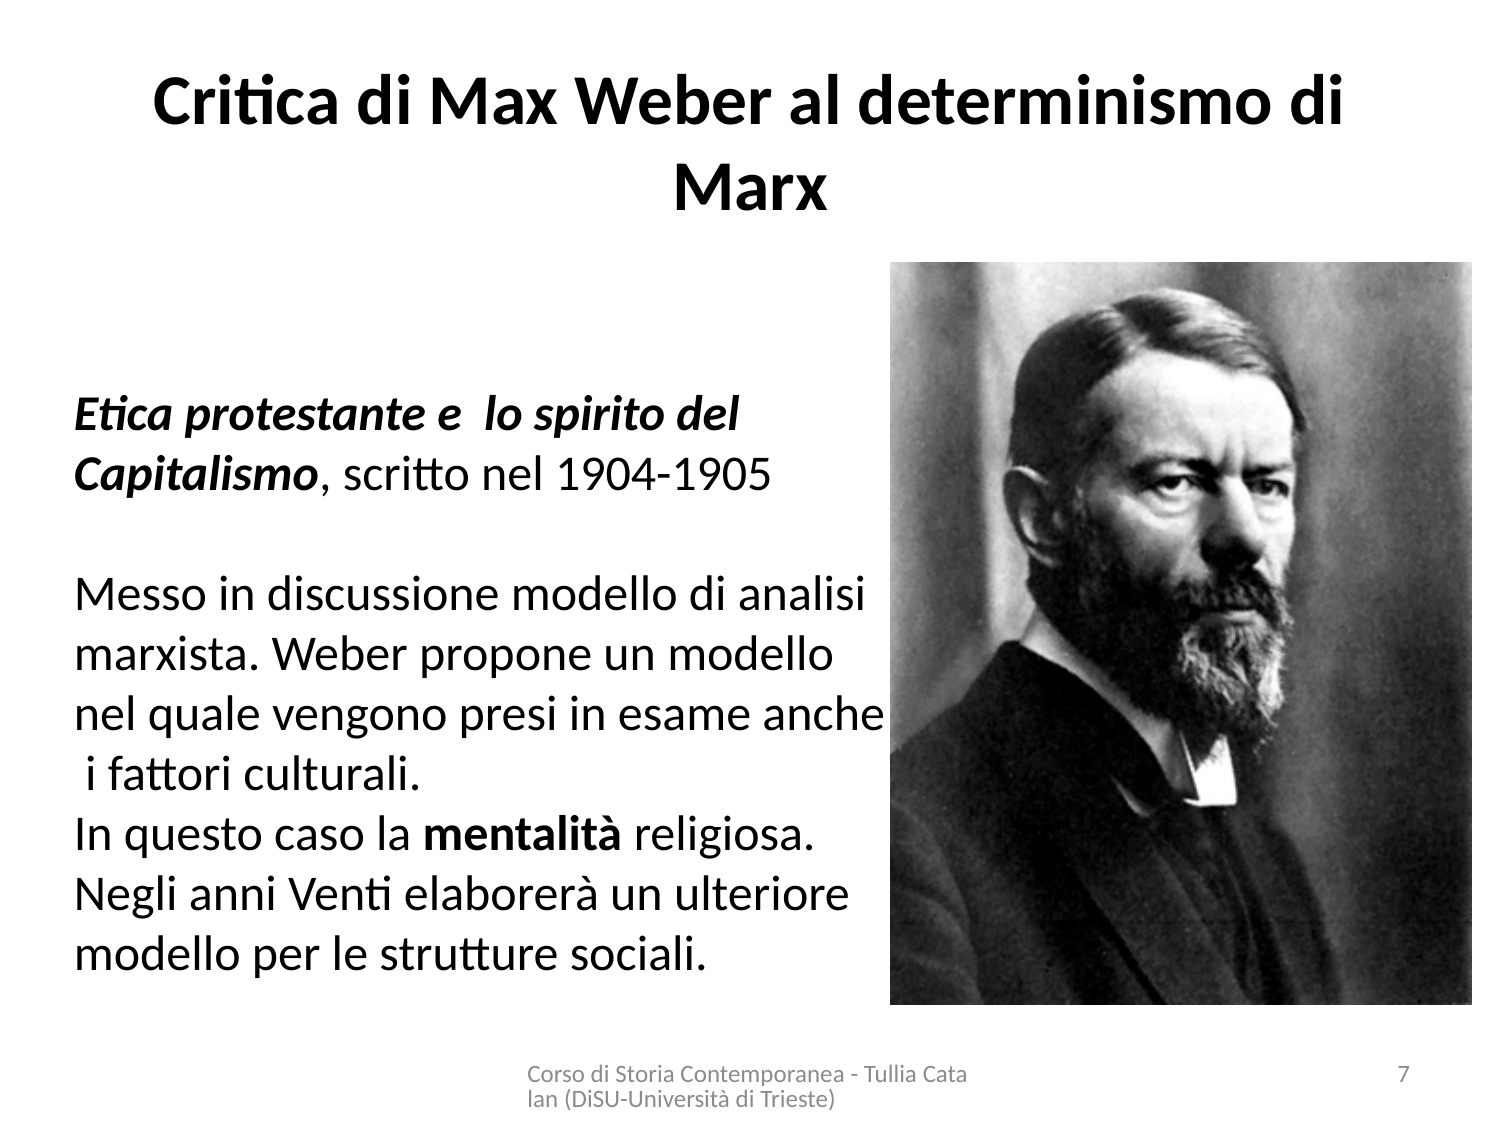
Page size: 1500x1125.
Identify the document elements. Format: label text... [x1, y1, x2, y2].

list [505, 262, 1500, 1006]
text_box Etica protestante e lo spirito del Capitalismo, scritto nel 1904-1905 Messo in discussione modello di analisi marxista. Weber propone un modello nel quale vengono presi in esame anche i fattori culturali. In questo caso la mentalità religiosa. Negli anni Venti elaborerà un ulteriore modello per le strutture sociali. [59, 373, 500, 988]
footer Corso di Storia Contemporanea - Tullia Catalan (DiSU-Università di Trieste) [512, 1042, 988, 1103]
title Critica di Max Weber al determinismo di Marx [75, 45, 1425, 233]
slide_number 7 [1074, 1042, 1425, 1103]
